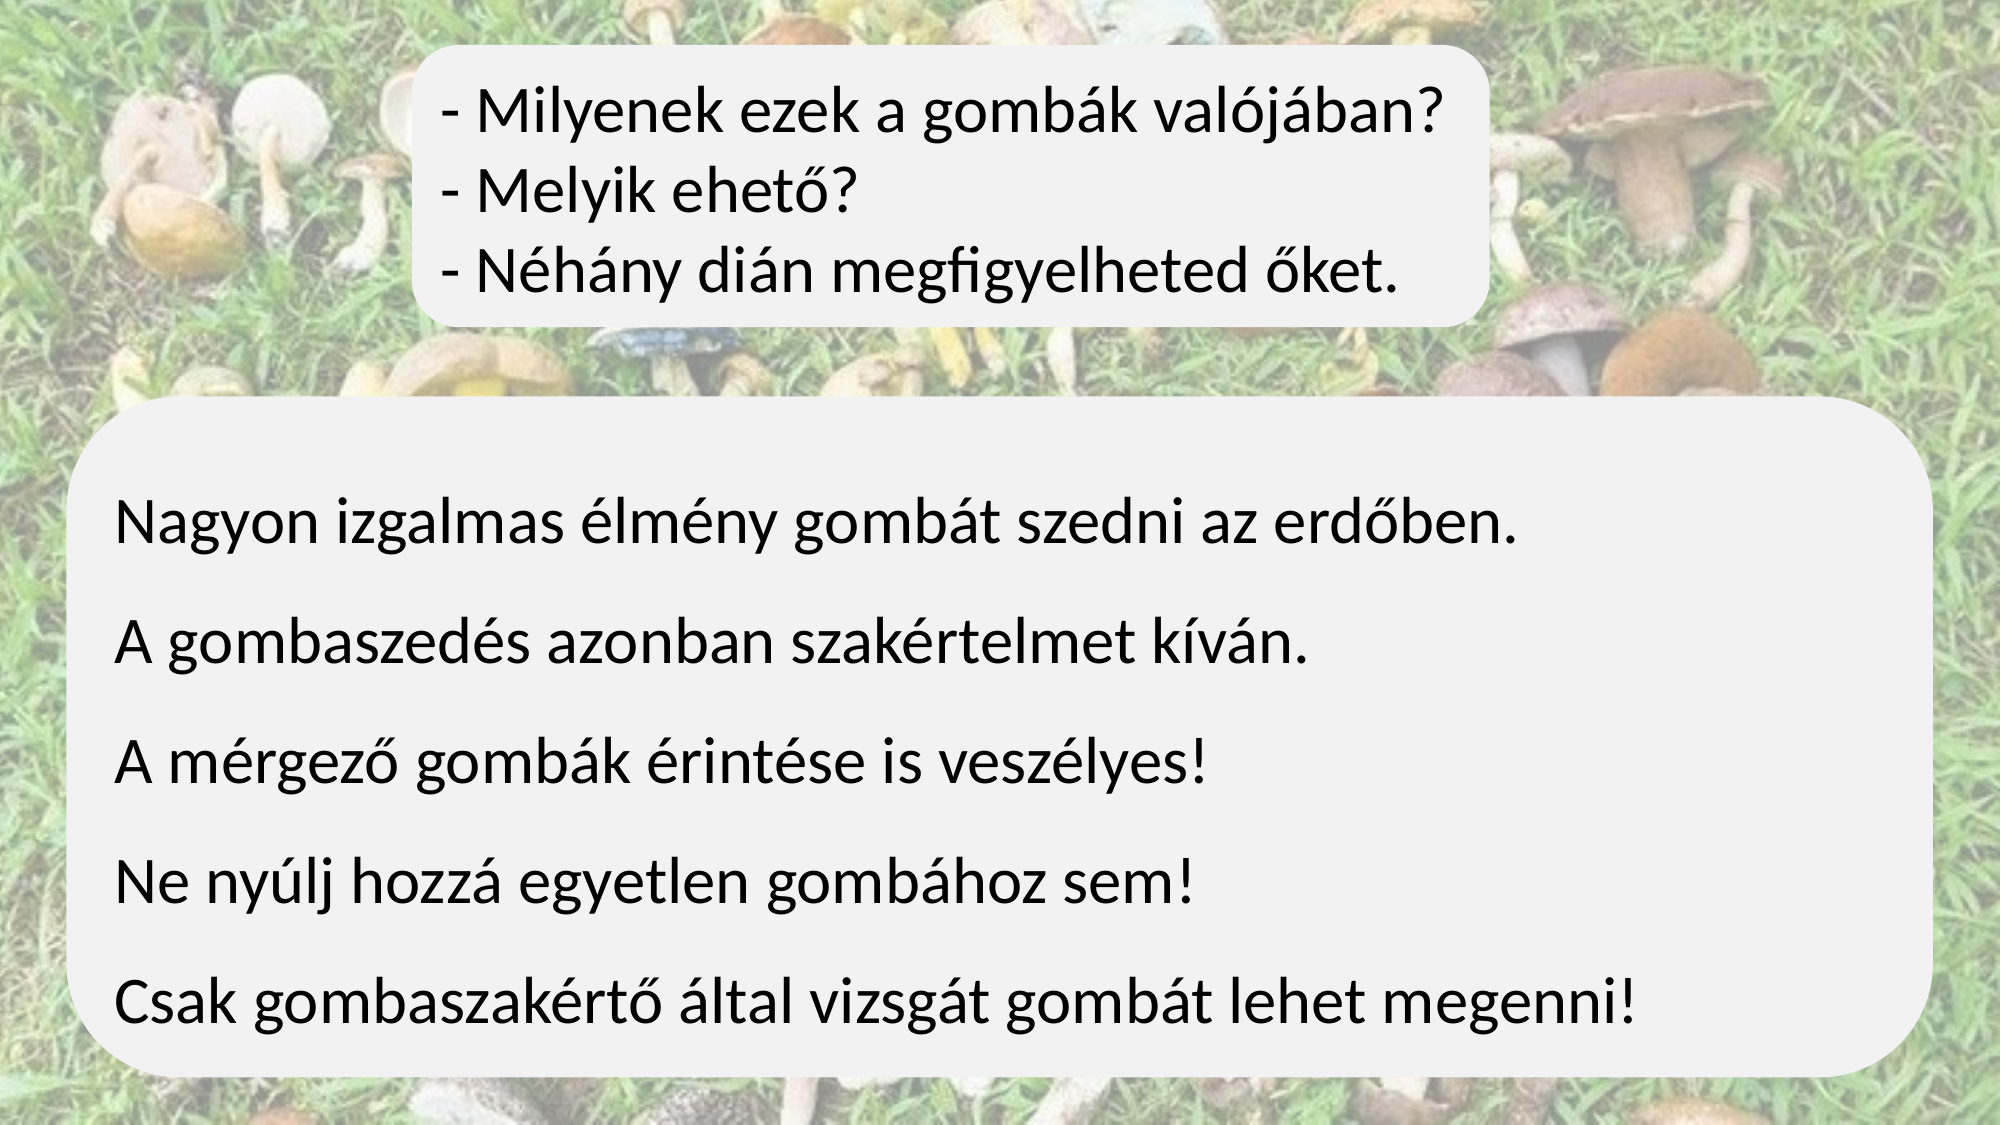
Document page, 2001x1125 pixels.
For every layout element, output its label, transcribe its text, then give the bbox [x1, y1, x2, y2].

text_box Nagyon izgalmas élmény gombát szedni az erdőben. A gombaszedés azonban szakértelmet kíván. A mérgező gombák érintése is veszélyes! Ne nyúlj hozzá egyetlen gombához sem! Csak gombaszakértő által vizsgát gombát lehet megenni! [66, 396, 1933, 1078]
text_box - Milyenek ezek a gombák valójában? - Melyik ehető? - Néhány dián megfigyelheted őket. [411, 44, 1490, 328]
